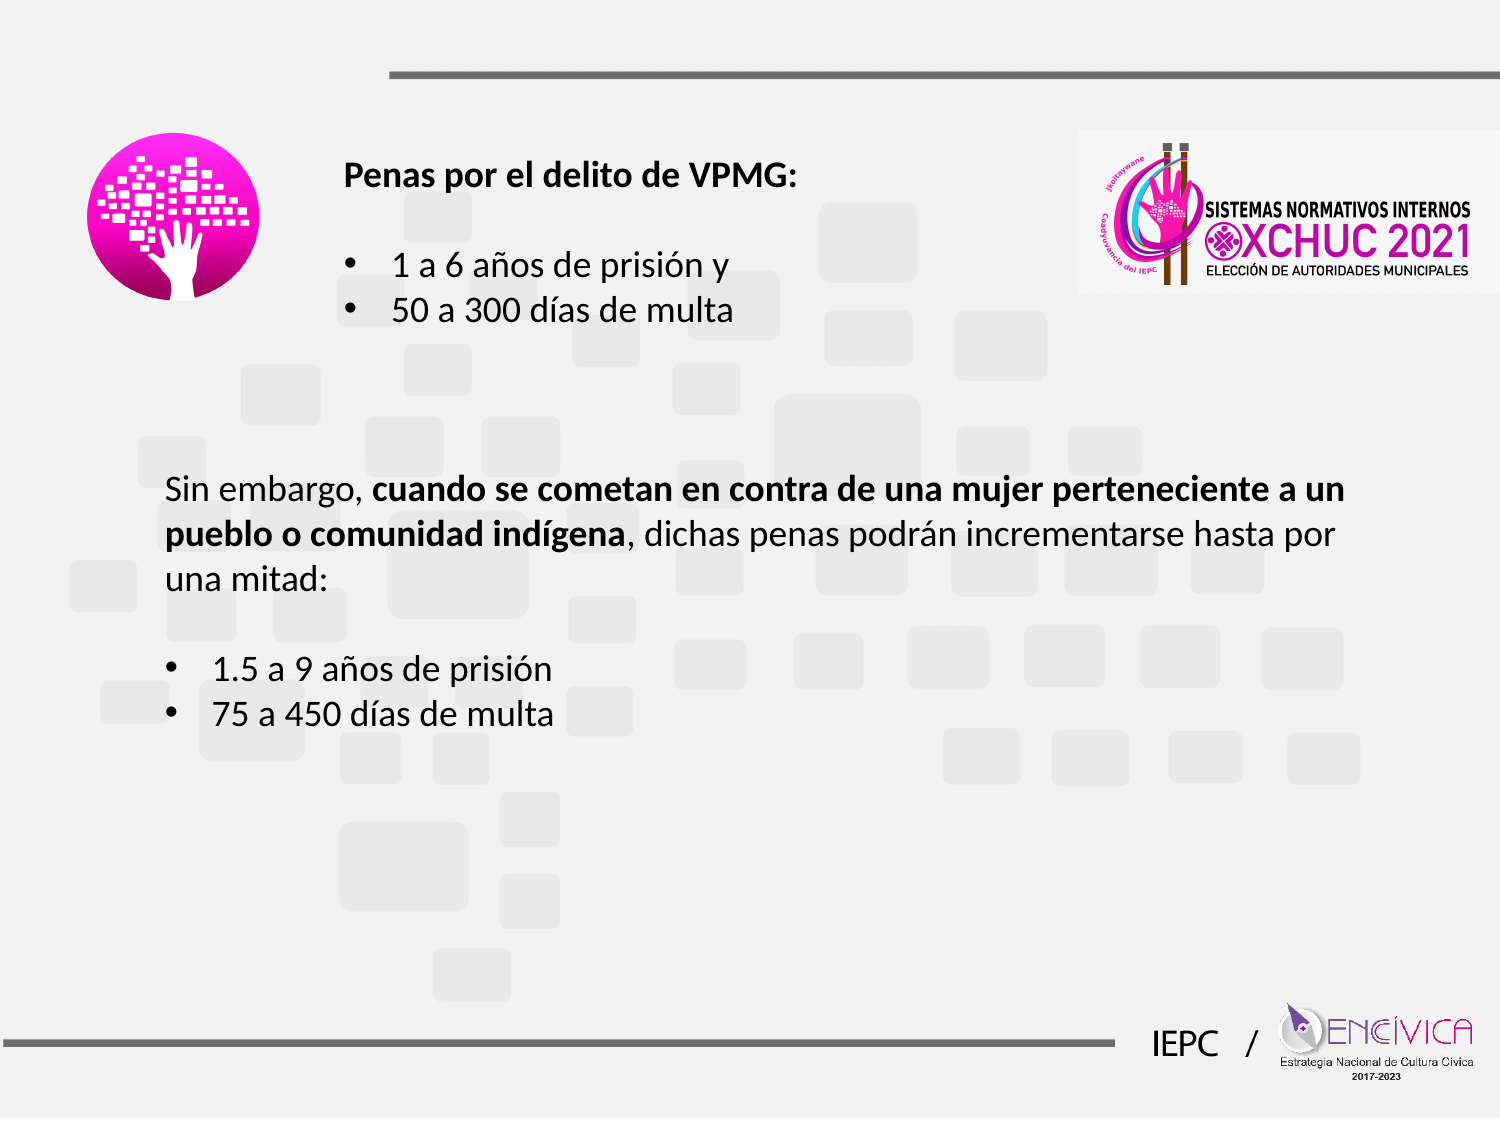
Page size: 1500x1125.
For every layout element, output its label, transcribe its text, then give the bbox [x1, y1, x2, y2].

text_box Penas por el delito de VPMG: 1 a 6 años de prisión y 50 a 300 días de multa [329, 97, 1414, 338]
text_box Sin embargo, cuando se cometan en contra de una mujer perteneciente a un pueblo o comunidad indígena, dichas penas podrán incrementarse hasta por una mitad: 1.5 a 9 años de prisión 75 a 450 días de multa [150, 456, 1395, 786]
picture [0, 0, 1500, 1125]
